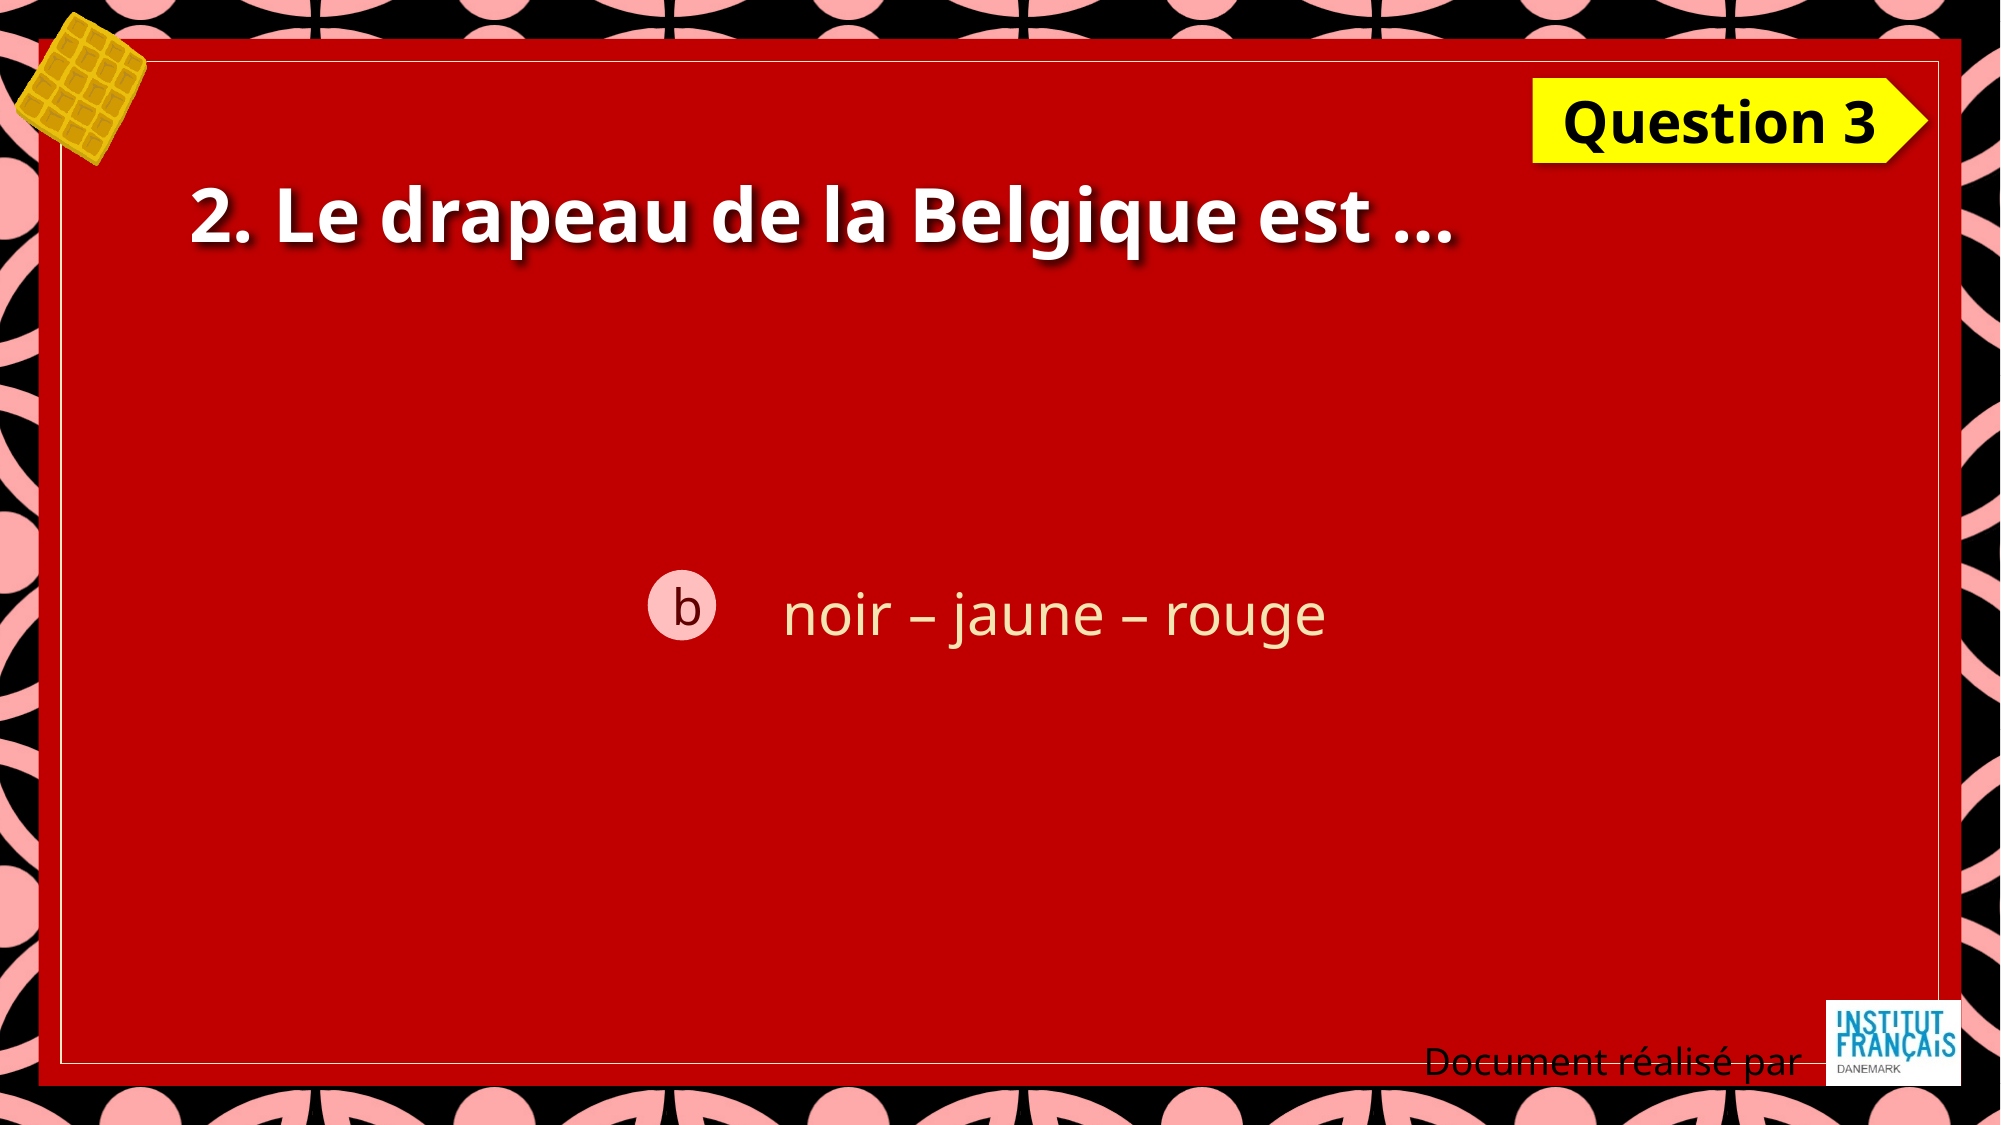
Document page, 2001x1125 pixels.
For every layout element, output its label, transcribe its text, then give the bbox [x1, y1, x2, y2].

text_box b [646, 568, 718, 642]
picture [1826, 1000, 1961, 1086]
picture [15, 12, 147, 166]
text_box Question 3 [1532, 78, 1929, 163]
title 2. Le drapeau de la Belgique est … [174, 105, 1891, 331]
text_box noir – jaune – rouge [746, 569, 1365, 655]
